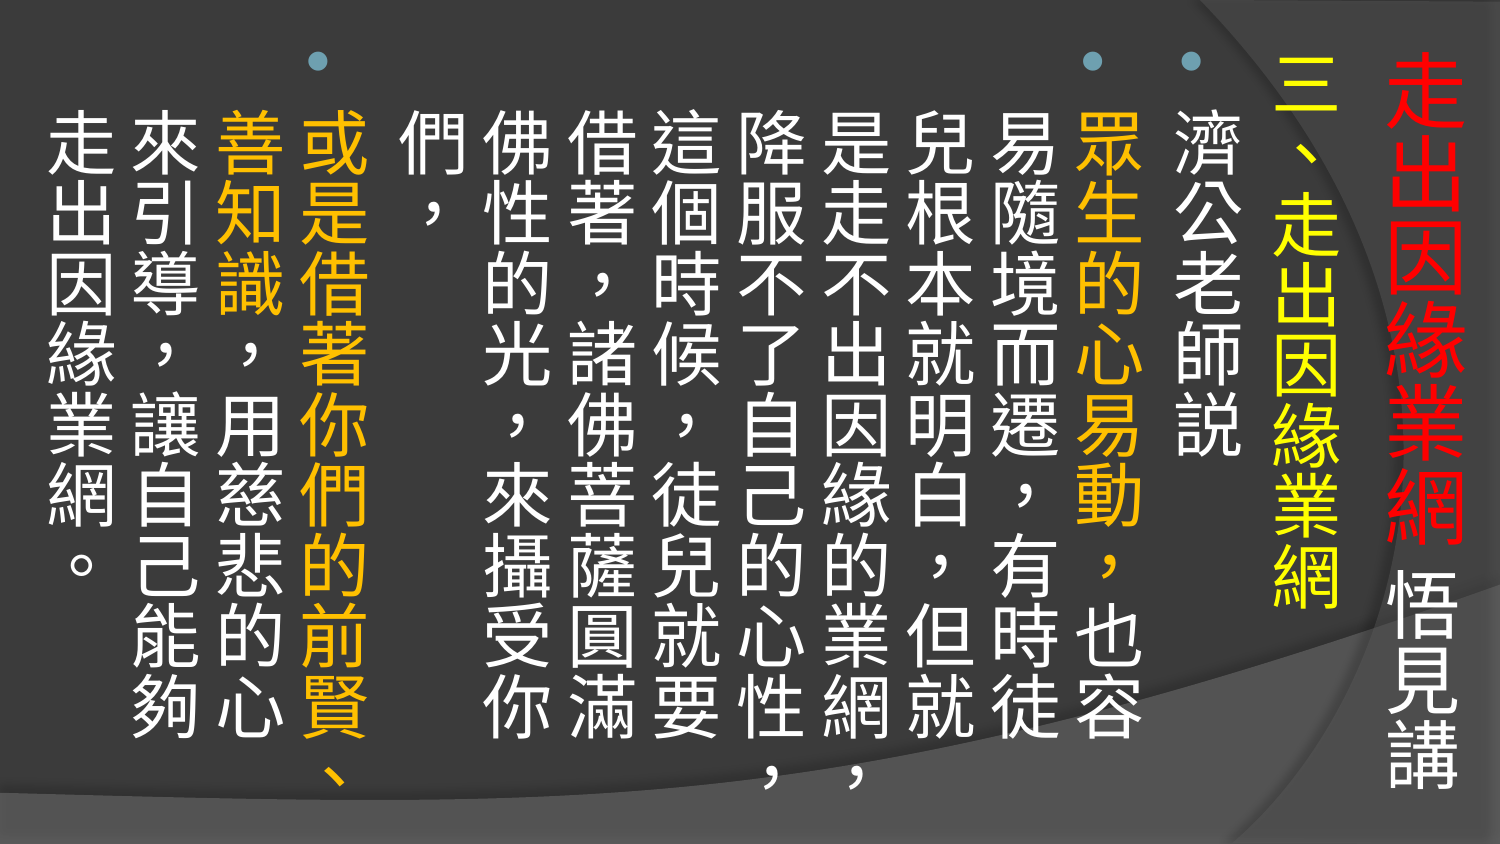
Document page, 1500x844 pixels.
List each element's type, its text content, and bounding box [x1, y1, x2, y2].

title 走出因緣業網 悟見講 [1364, 21, 1483, 820]
list 三、走出因緣業網 濟公老師説 眾生的心易動，也容易隨境而遷，有時徒兒根本就明白，但就是走不出因緣的業網，降服不了自己的心性，這個時候，徒兒就要借著，諸佛菩薩圓滿佛性的光，來攝受你們， 或是借著你們的前賢、善知識，用慈悲的心來引導，讓自己能夠走出因緣業網。 [29, 27, 1365, 820]
